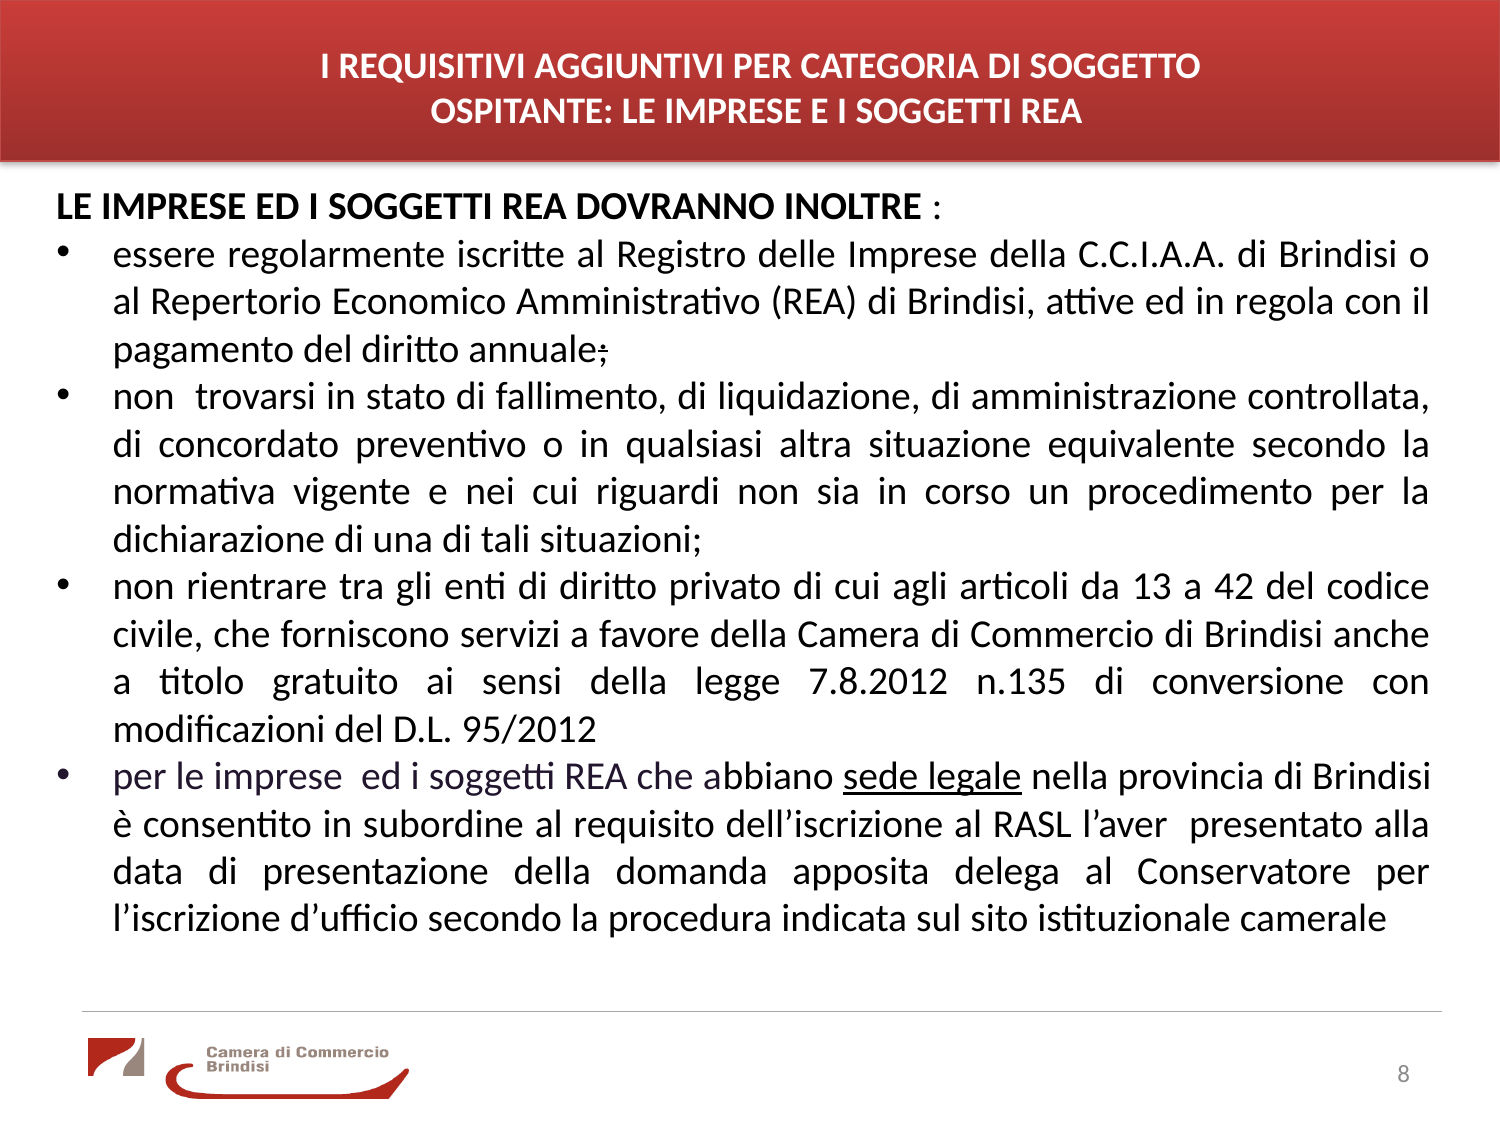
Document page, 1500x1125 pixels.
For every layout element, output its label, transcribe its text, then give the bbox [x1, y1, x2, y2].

list LE IMPRESE ED I SOGGETTI REA DOVRANNO INOLTRE : essere regolarmente iscritte al Registro delle Imprese della C.C.I.A.A. di Brindisi o al Repertorio Economico Amministrativo (REA) di Brindisi, attive ed in regola con il pagamento del diritto annuale; non trovarsi in stato di fallimento, di liquidazione, di amministrazione controllata, di concordato preventivo o in qualsiasi altra situazione equivalente secondo la normativa vigente e nei cui riguardi non sia in corso un procedimento per la dichiarazione di una di tali situazioni; non rientrare tra gli enti di diritto privato di cui agli articoli da 13 a 42 del codice civile, che forniscono servizi a favore della Camera di Commercio di Brindisi anche a titolo gratuito ai sensi della legge 7.8.2012 n.135 di conversione con modificazioni del D.L. 95/2012 per le imprese ed i soggetti REA che abbiano sede legale nella provincia di Brindisi è consentito in subordine al requisito dell’iscrizione al RASL l’aver presentato alla data di presentazione della domanda apposita delega al Conservatore per l’iscrizione d’ufficio secondo la procedura indicata sul sito istituzionale camerale [41, 172, 1447, 1039]
slide_number 8 [1074, 1042, 1425, 1103]
text_box I REQUISITIVI AGGIUNTIVI PER CATEGORIA DI SOGGETTO OSPITANTE: LE IMPRESE E I SOGGETTI REA [276, 37, 1246, 135]
picture [88, 1038, 409, 1099]
